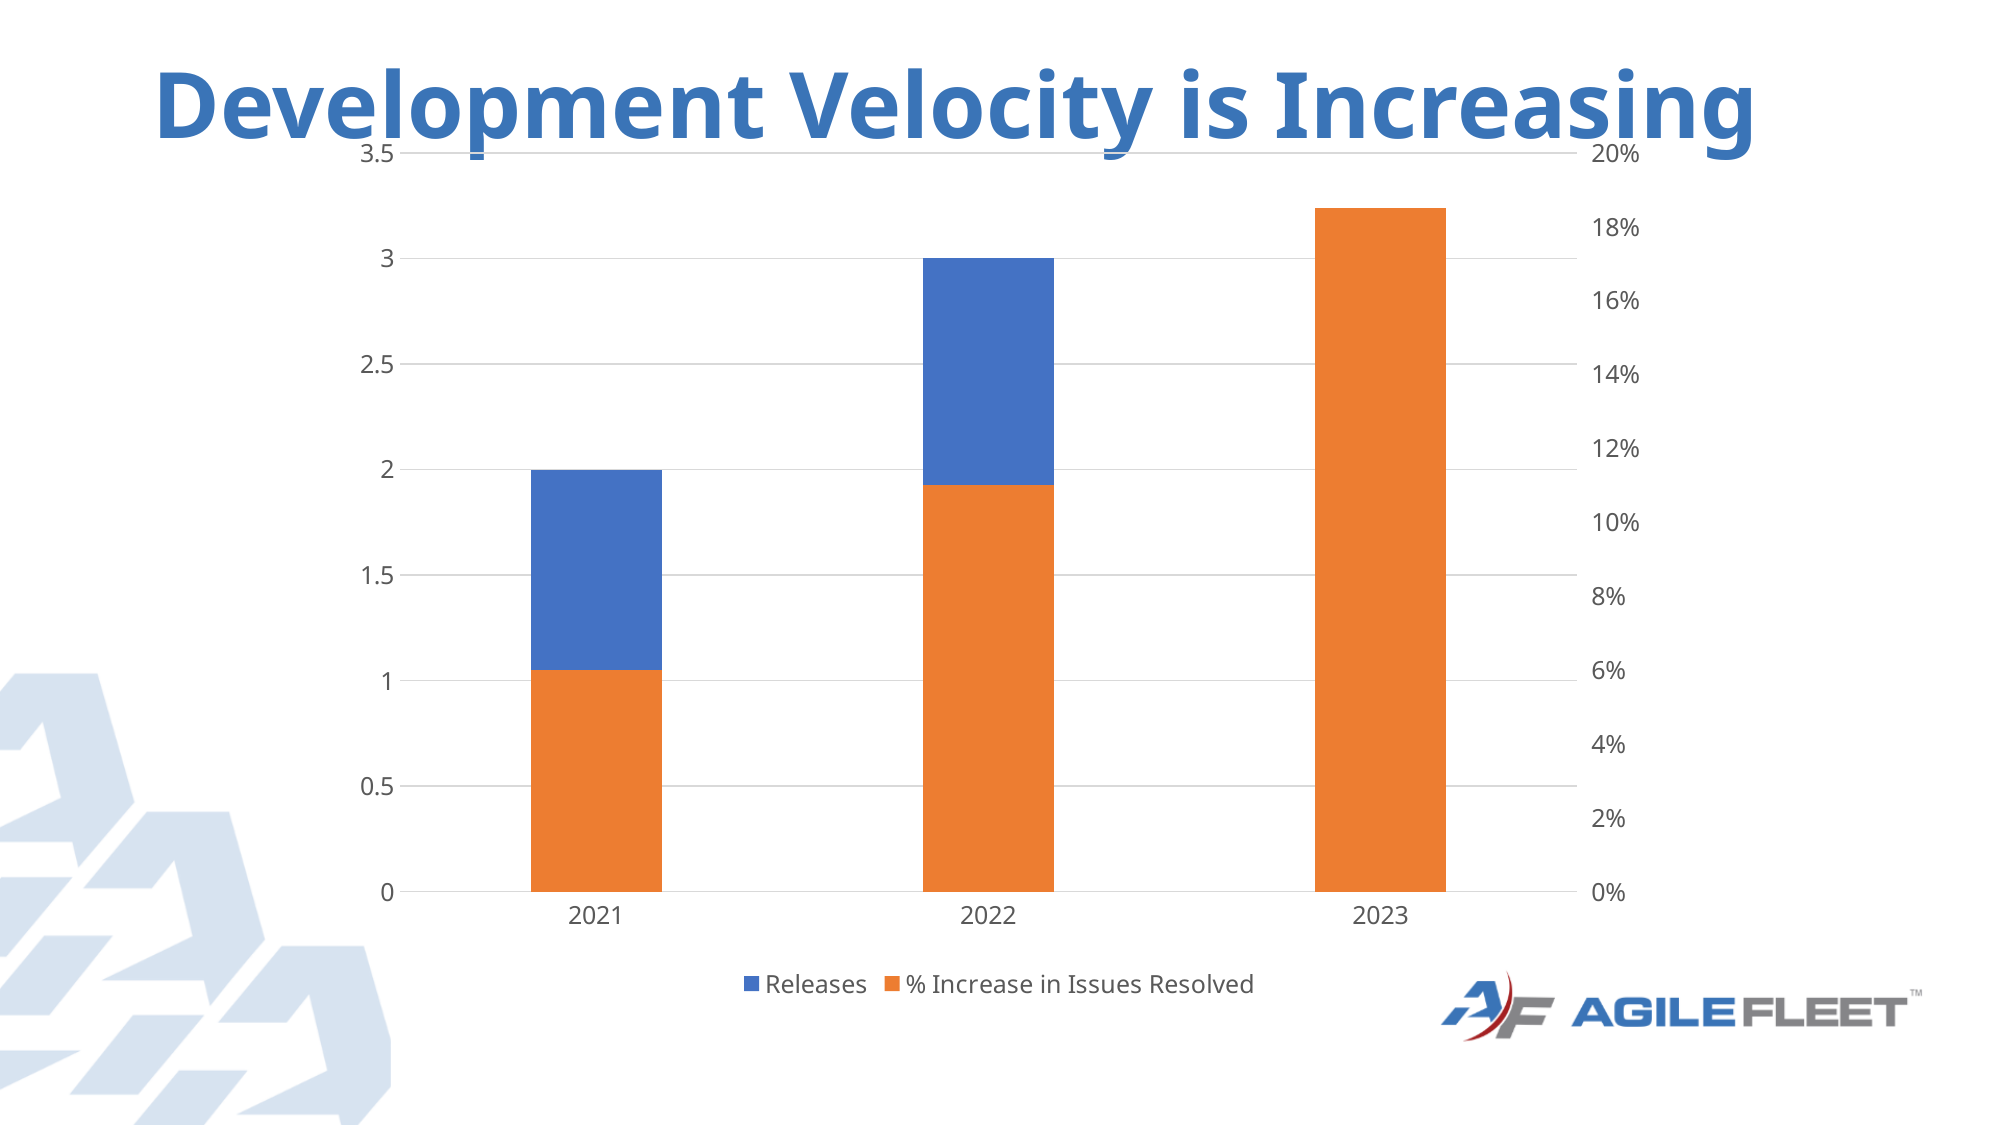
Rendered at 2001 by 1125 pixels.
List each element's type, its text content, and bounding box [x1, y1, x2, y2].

chart [333, 117, 1667, 1007]
title Development Velocity is Increasing [137, 0, 1863, 218]
picture [0, 0, 2001, 1125]
